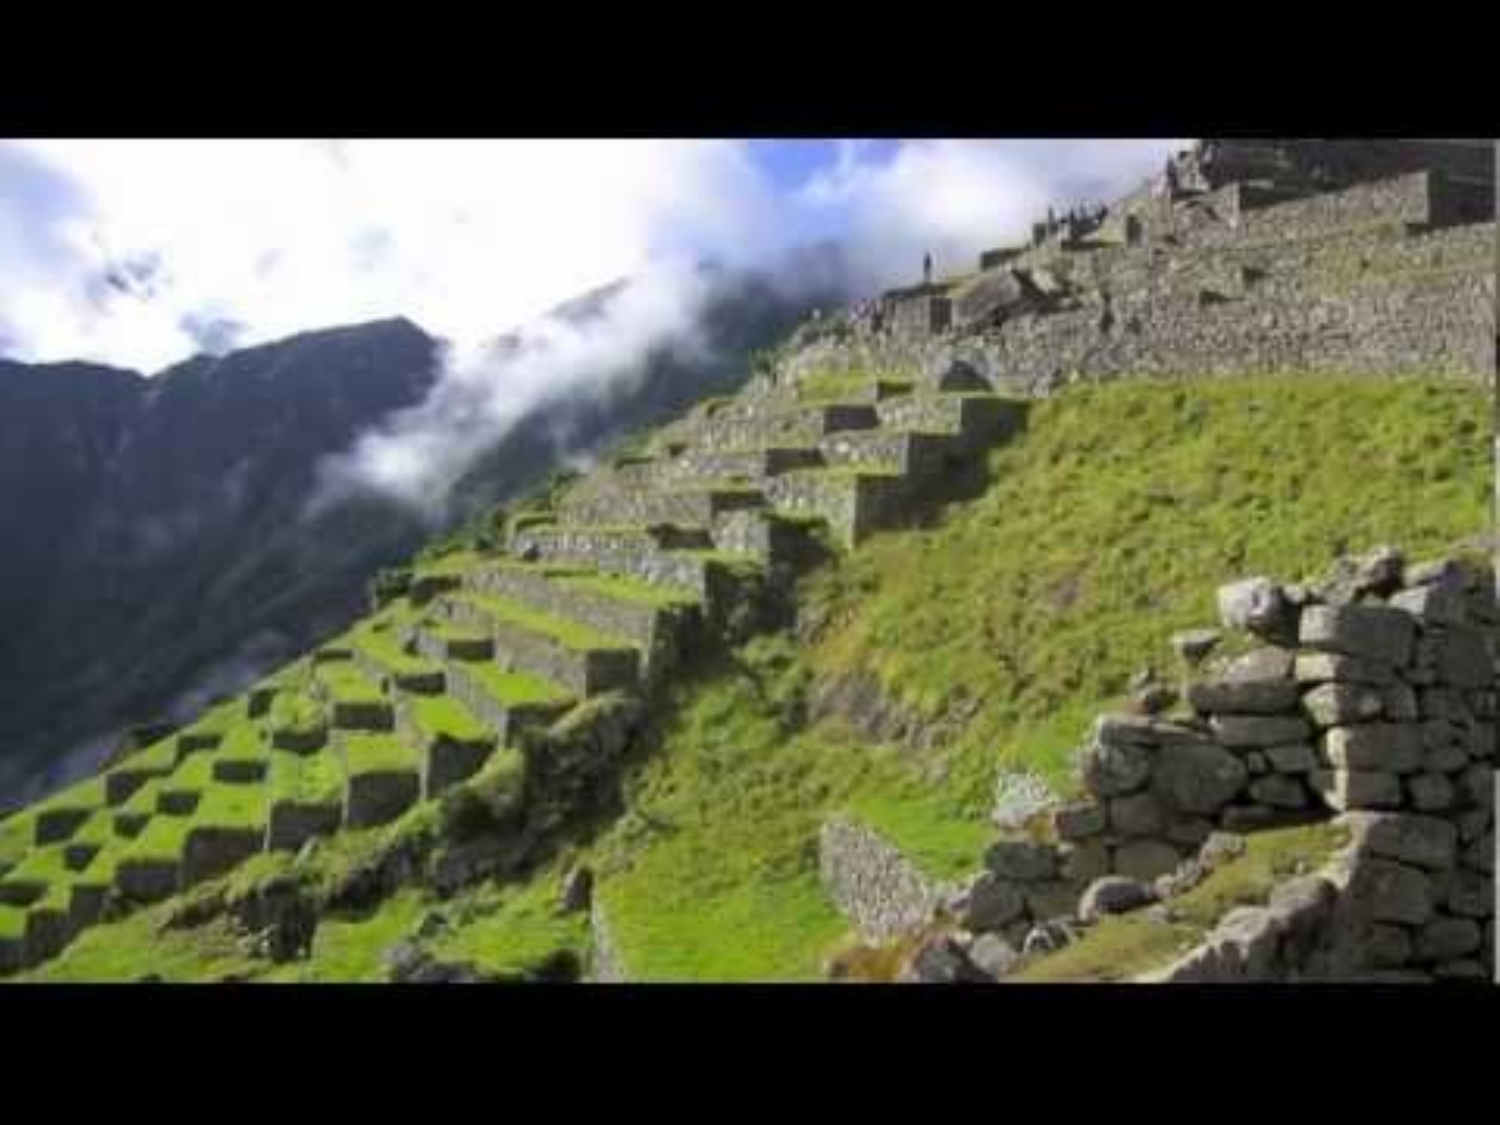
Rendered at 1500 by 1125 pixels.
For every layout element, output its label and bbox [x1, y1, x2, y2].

text_box [0, 0, 1500, 1125]
